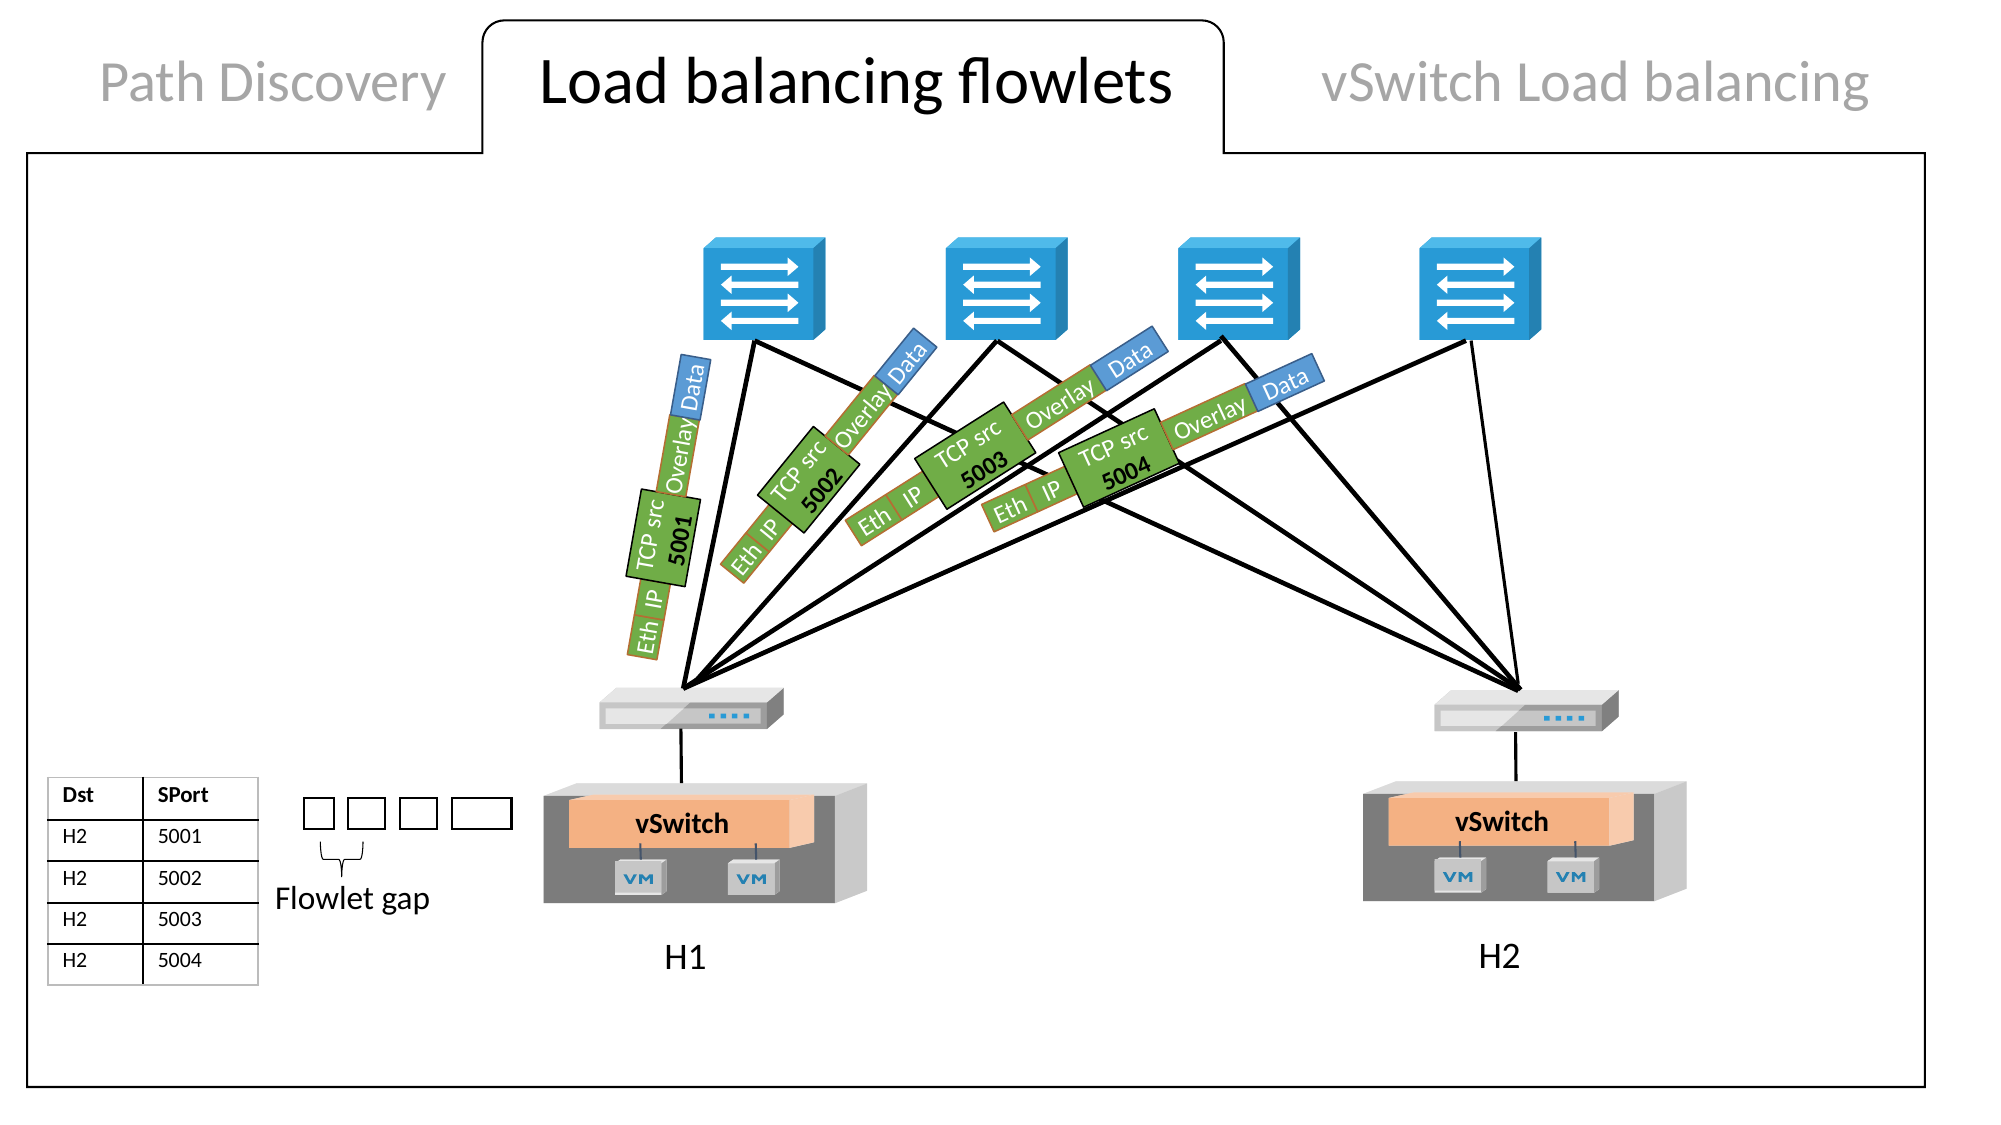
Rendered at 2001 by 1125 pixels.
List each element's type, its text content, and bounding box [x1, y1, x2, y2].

text_box [26, 19, 1926, 1089]
text_box [303, 797, 335, 830]
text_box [599, 237, 1619, 788]
table_cell H2 [49, 945, 142, 984]
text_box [675, 425, 981, 486]
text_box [971, 412, 1335, 473]
text_box [347, 797, 386, 830]
text_box vSwitch Load balancing [1266, 35, 1925, 120]
table_cell H2 [49, 904, 142, 943]
table_cell H2 [49, 821, 142, 860]
text_box [399, 797, 438, 830]
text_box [516, 476, 822, 538]
table_cell H2 [49, 862, 142, 902]
text_box [451, 797, 513, 830]
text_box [260, 841, 541, 925]
table_header Dst [49, 778, 142, 819]
table_cell 5003 [144, 904, 257, 943]
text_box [543, 783, 867, 904]
table_cell 5001 [144, 821, 257, 860]
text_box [825, 405, 1189, 466]
text_box Load balancing flowlets [525, 29, 1228, 124]
text_box Path Discovery [84, 35, 467, 120]
table_header SPort [144, 778, 257, 819]
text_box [1363, 781, 1687, 902]
text_box H1 [649, 924, 743, 985]
text_box H2 [1463, 923, 1557, 983]
table_cell 5002 [144, 862, 257, 902]
table_cell 5004 [144, 945, 257, 984]
